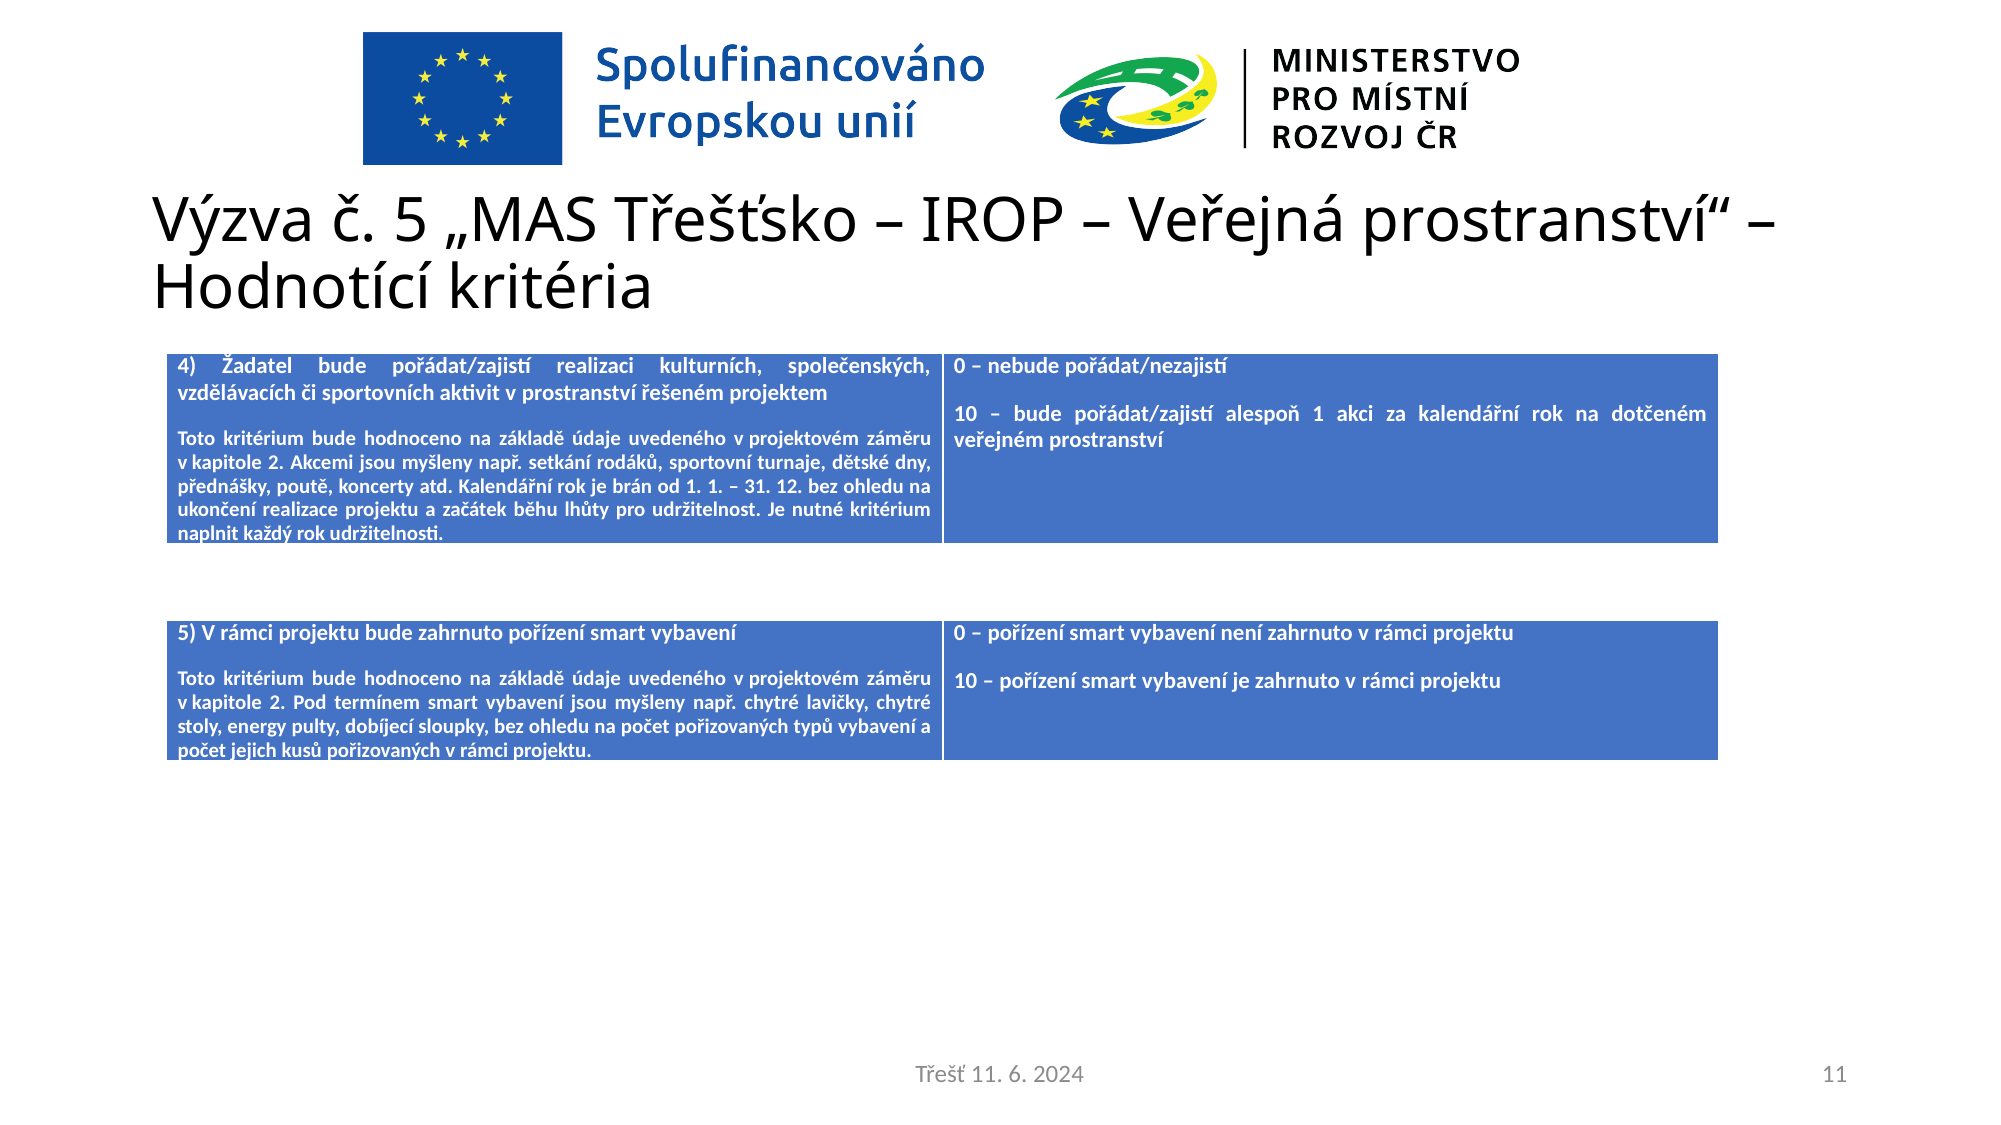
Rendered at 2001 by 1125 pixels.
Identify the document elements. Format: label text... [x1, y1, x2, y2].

table_header 0 – nebude pořádat/nezajistí 10 – bude pořádat/zajistí alespoň 1 akci za kalendářní rok na dotčeném veřejném prostranství [944, 354, 1718, 543]
picture [359, 28, 1519, 169]
table_header 4) Žadatel bude pořádat/zajistí realizaci kulturních, společenských, vzdělávacích či sportovních aktivit v prostranství řešeném projektem Toto kritérium bude hodnoceno na základě údaje uvedeného v projektovém záměru v kapitole 2. Akcemi jsou myšleny např. setkání rodáků, sportovní turnaje, dětské dny, přednášky, poutě, koncerty atd. Kalendářní rok je brán od 1. 1. – 31. 12. bez ohledu na ukončení realizace projektu a začátek běhu lhůty pro udržitelnost. Je nutné kritérium naplnit každý rok udržitelnosti. [167, 354, 942, 543]
slide_number 11 [1412, 1042, 1863, 1103]
table_header 5) V rámci projektu bude zahrnuto pořízení smart vybavení Toto kritérium bude hodnoceno na základě údaje uvedeného v projektovém záměru v kapitole 2. Pod termínem smart vybavení jsou myšleny např. chytré lavičky, chytré stoly, energy pulty, dobíjecí sloupky, bez ohledu na počet pořizovaných typů vybavení a počet jejich kusů pořizovaných v rámci projektu. [167, 621, 942, 760]
footer Třešť 11. 6. 2024 [662, 1042, 1338, 1103]
title Výzva č. 5 „MAS Třešťsko – IROP – Veřejná prostranství“ – Hodnotící kritéria [137, 179, 1863, 331]
table_header 0 – pořízení smart vybavení není zahrnuto v rámci projektu 10 – pořízení smart vybavení je zahrnuto v rámci projektu [944, 621, 1718, 760]
